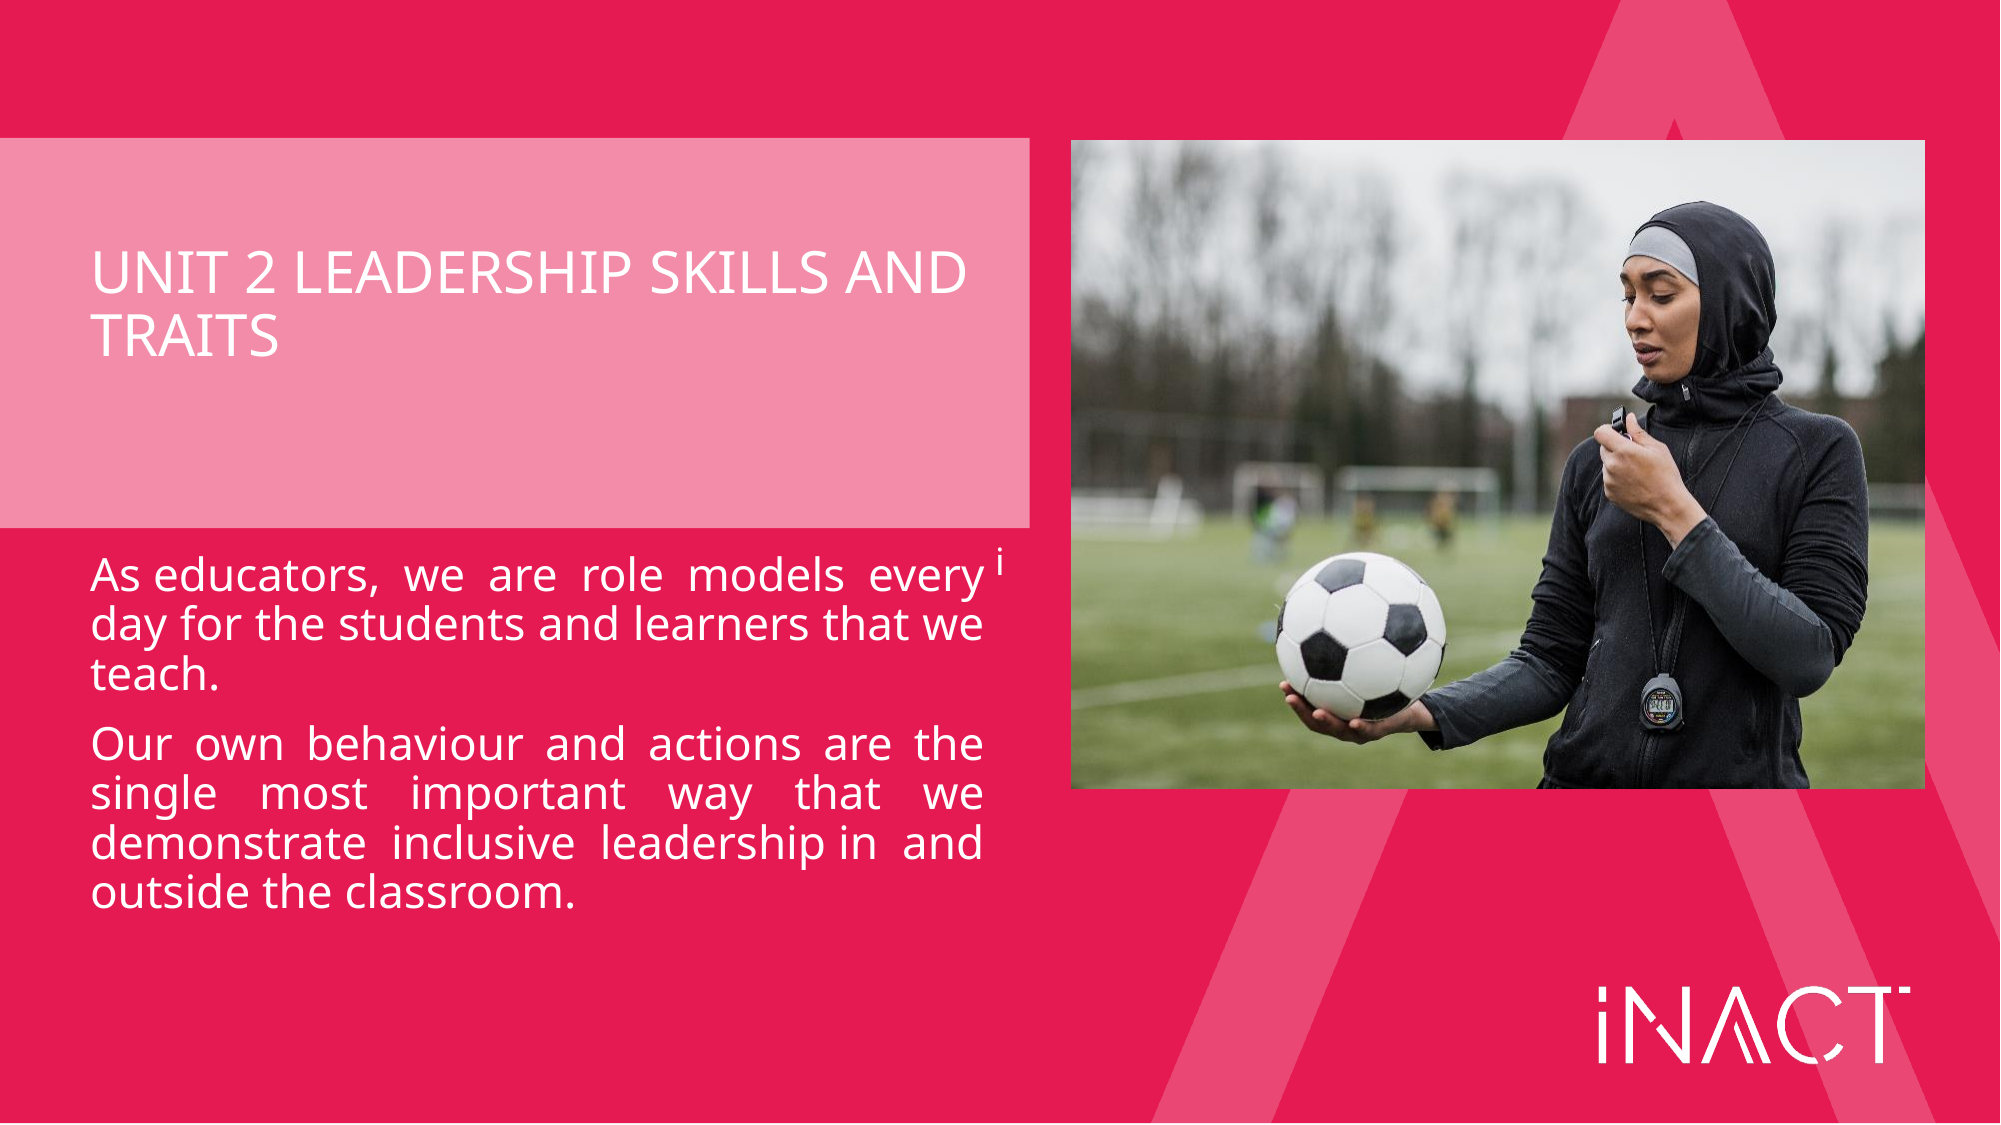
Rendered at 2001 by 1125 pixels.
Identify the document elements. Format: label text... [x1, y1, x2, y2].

title UNIT 2 LEADERSHIP SKILLS AND TRAITS [74, 197, 1000, 415]
picture [1071, 0, 2001, 1125]
list As educators, we are role models every day for the students and learners that we teach. Our own behaviour and actions are the single most important way that we demonstrate inclusive leadership in and outside the classroom. [74, 544, 1000, 1007]
